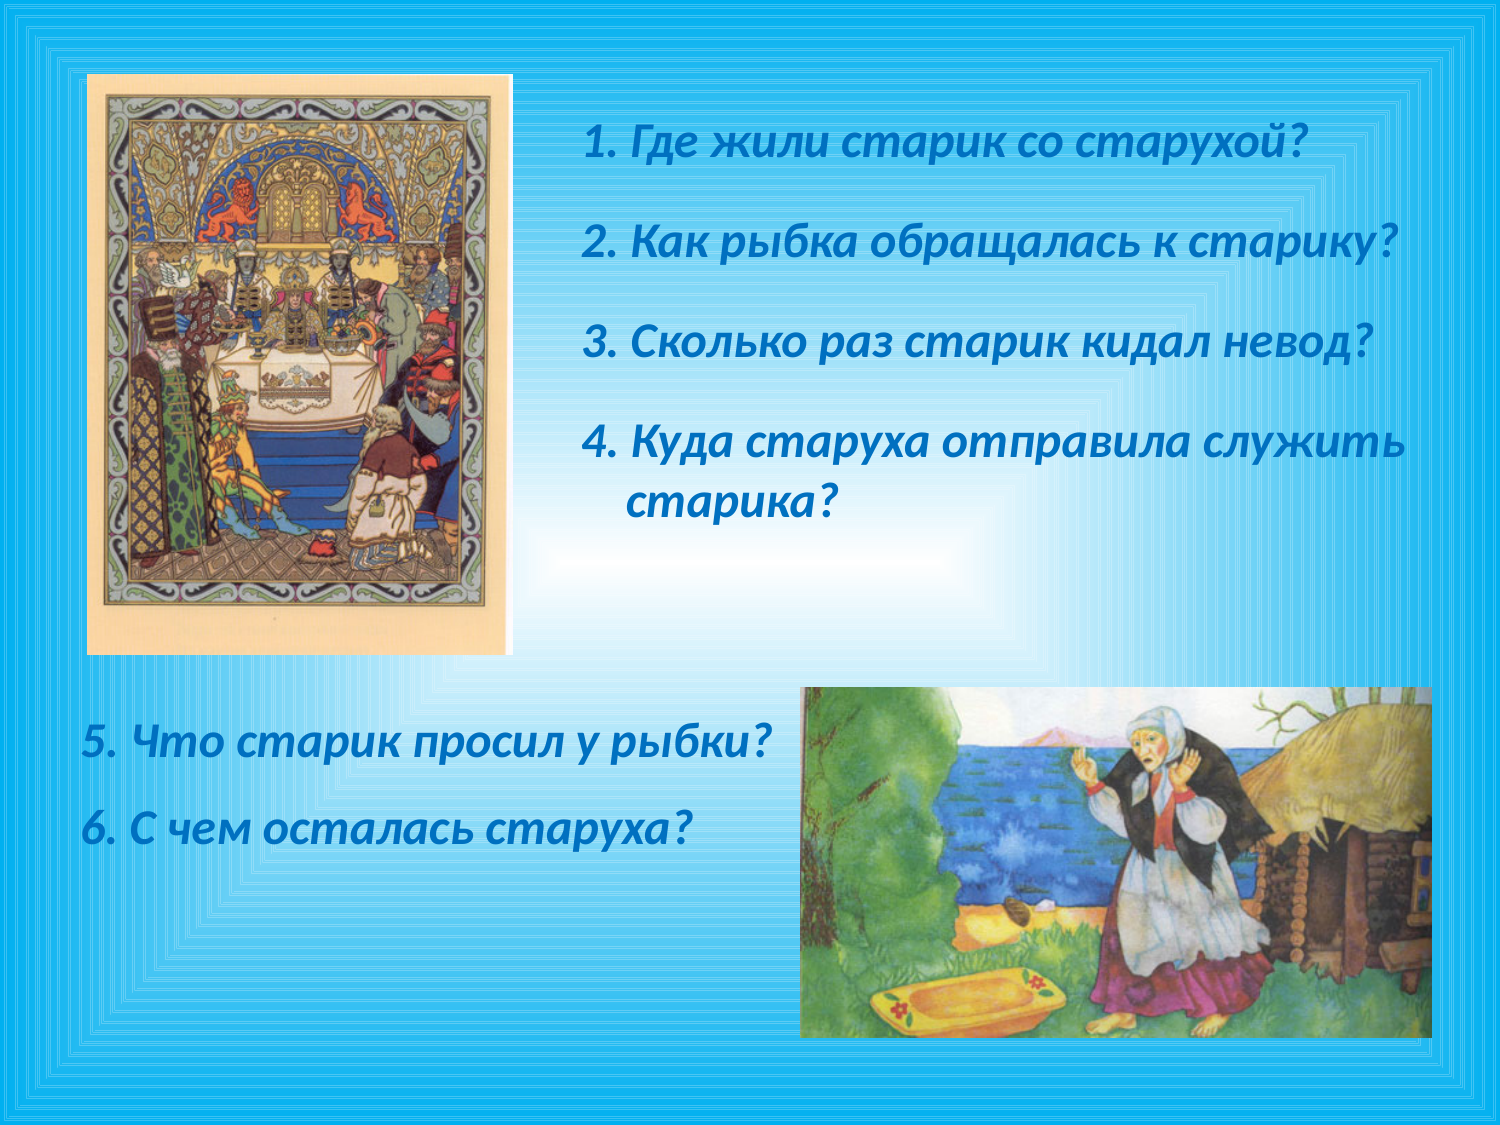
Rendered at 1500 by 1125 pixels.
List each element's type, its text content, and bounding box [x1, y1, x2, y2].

text_box 2. Как рыбка обращалась к старику? [565, 199, 1416, 275]
picture [87, 74, 513, 655]
text_box 6. С чем осталась старуха? [65, 787, 710, 863]
text_box 5. Что старик просил у рыбки? [65, 699, 789, 775]
text_box 4. Куда старуха отправила служить старика? [565, 399, 1433, 535]
text_box 3. Сколько раз старик кидал невод? [566, 299, 1390, 375]
text_box 1. Где жили старик со старухой? [565, 99, 1325, 175]
picture [799, 687, 1432, 1038]
